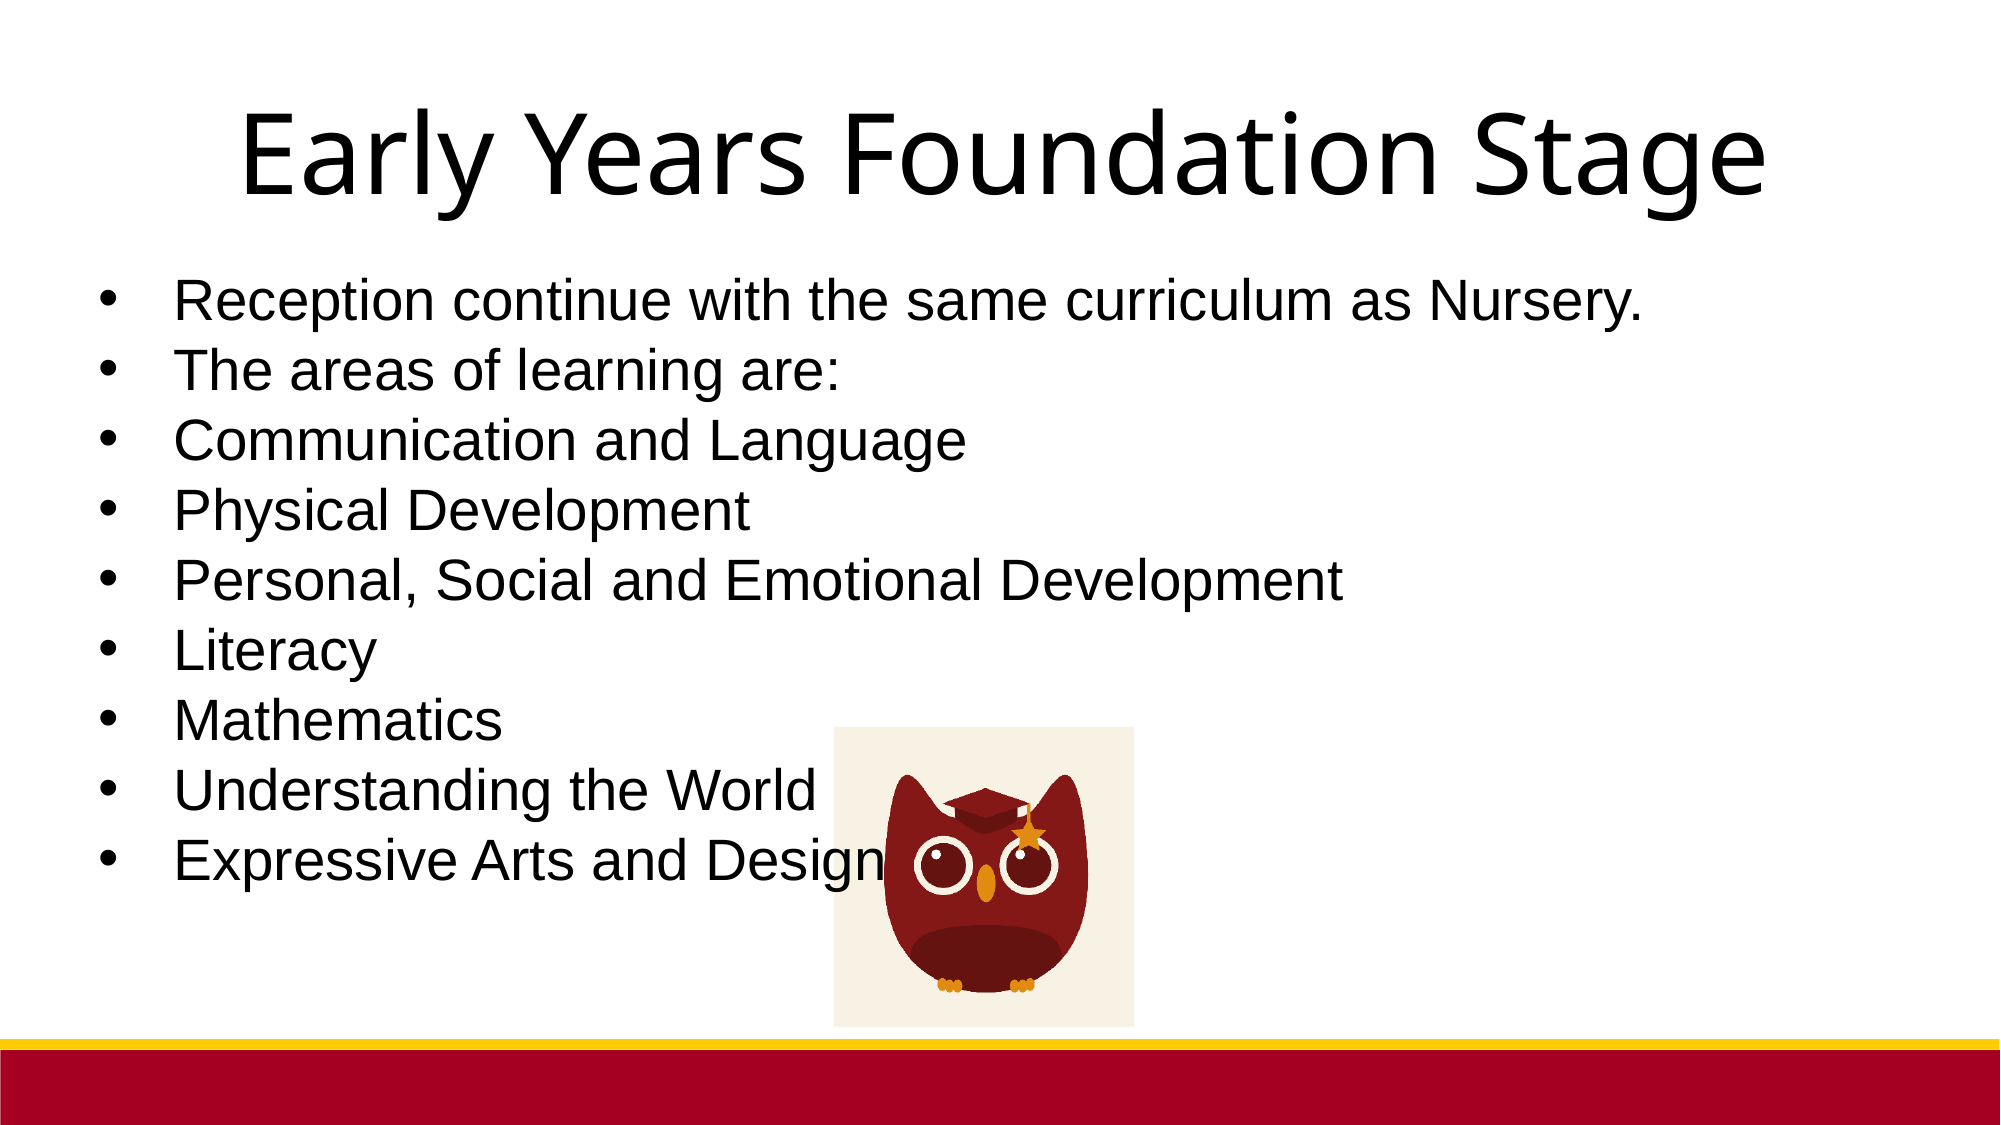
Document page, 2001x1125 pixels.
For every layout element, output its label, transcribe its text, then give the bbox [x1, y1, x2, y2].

text_box Reception continue with the same curriculum as Nursery. The areas of learning are: Communication and Language Physical Development Personal, Social and Emotional Development Literacy Mathematics Understanding the World Expressive Arts and Design [83, 254, 1747, 1125]
picture [833, 727, 1135, 1028]
text_box Early Years Foundation Stage [197, 75, 1811, 225]
